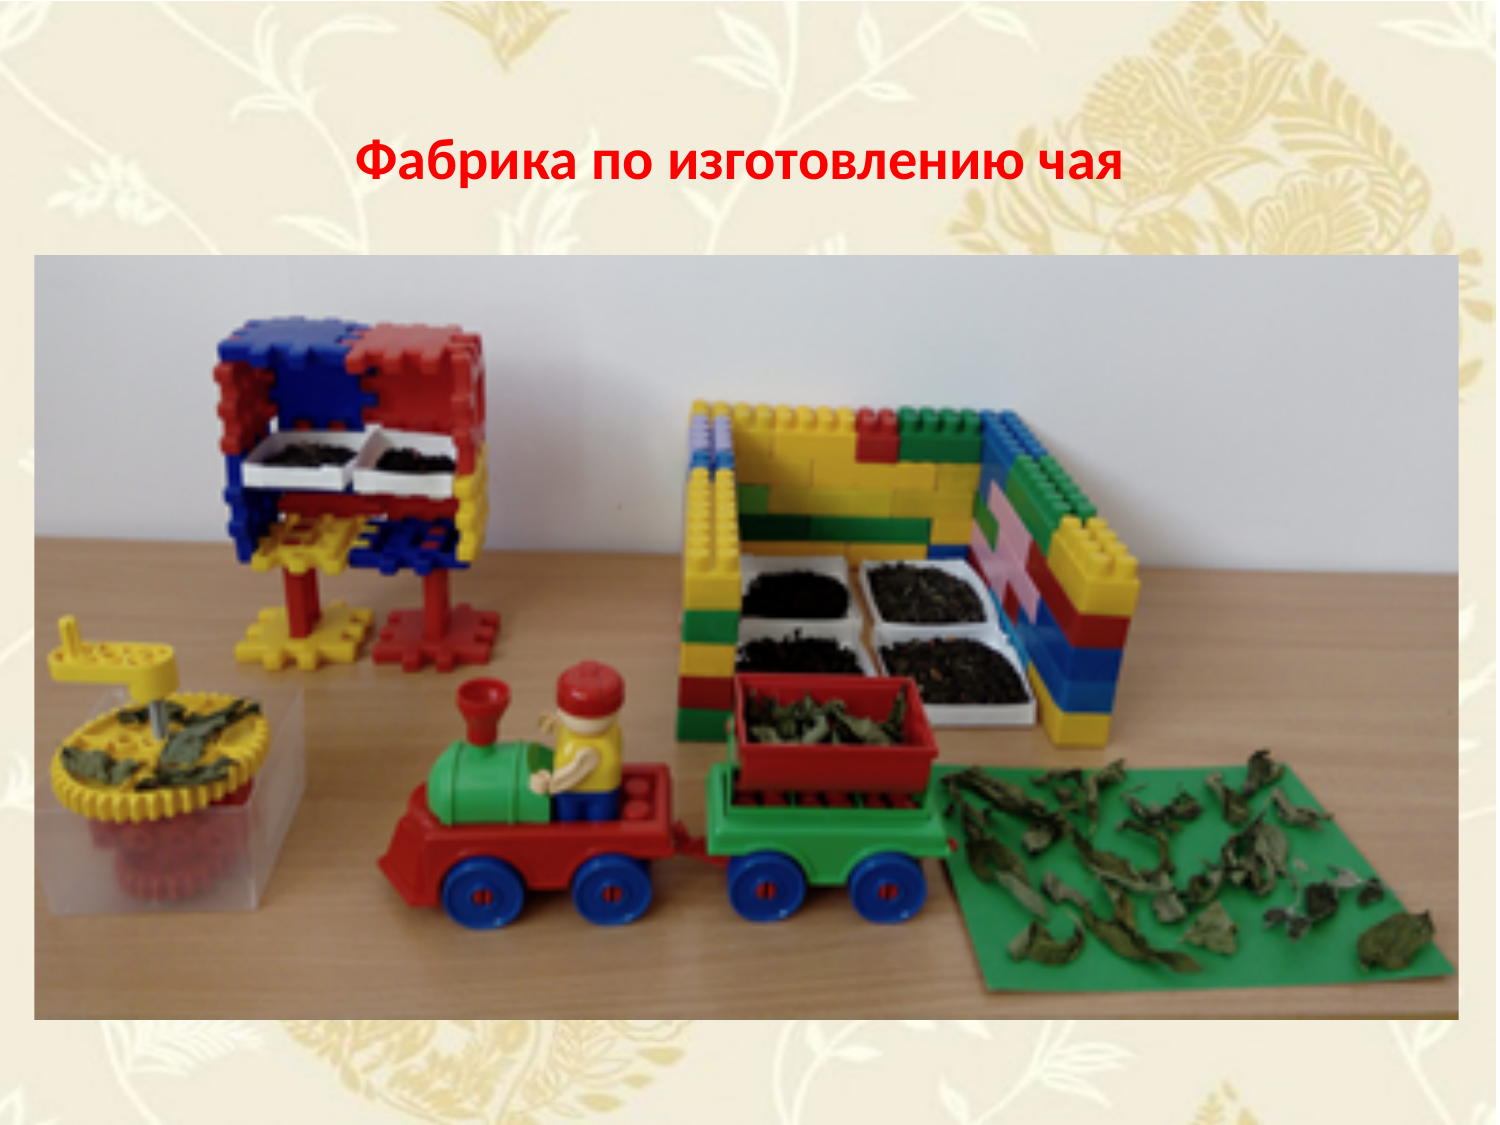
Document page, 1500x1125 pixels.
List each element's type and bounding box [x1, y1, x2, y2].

list [0, 1, 1497, 1125]
picture [33, 255, 1459, 1020]
